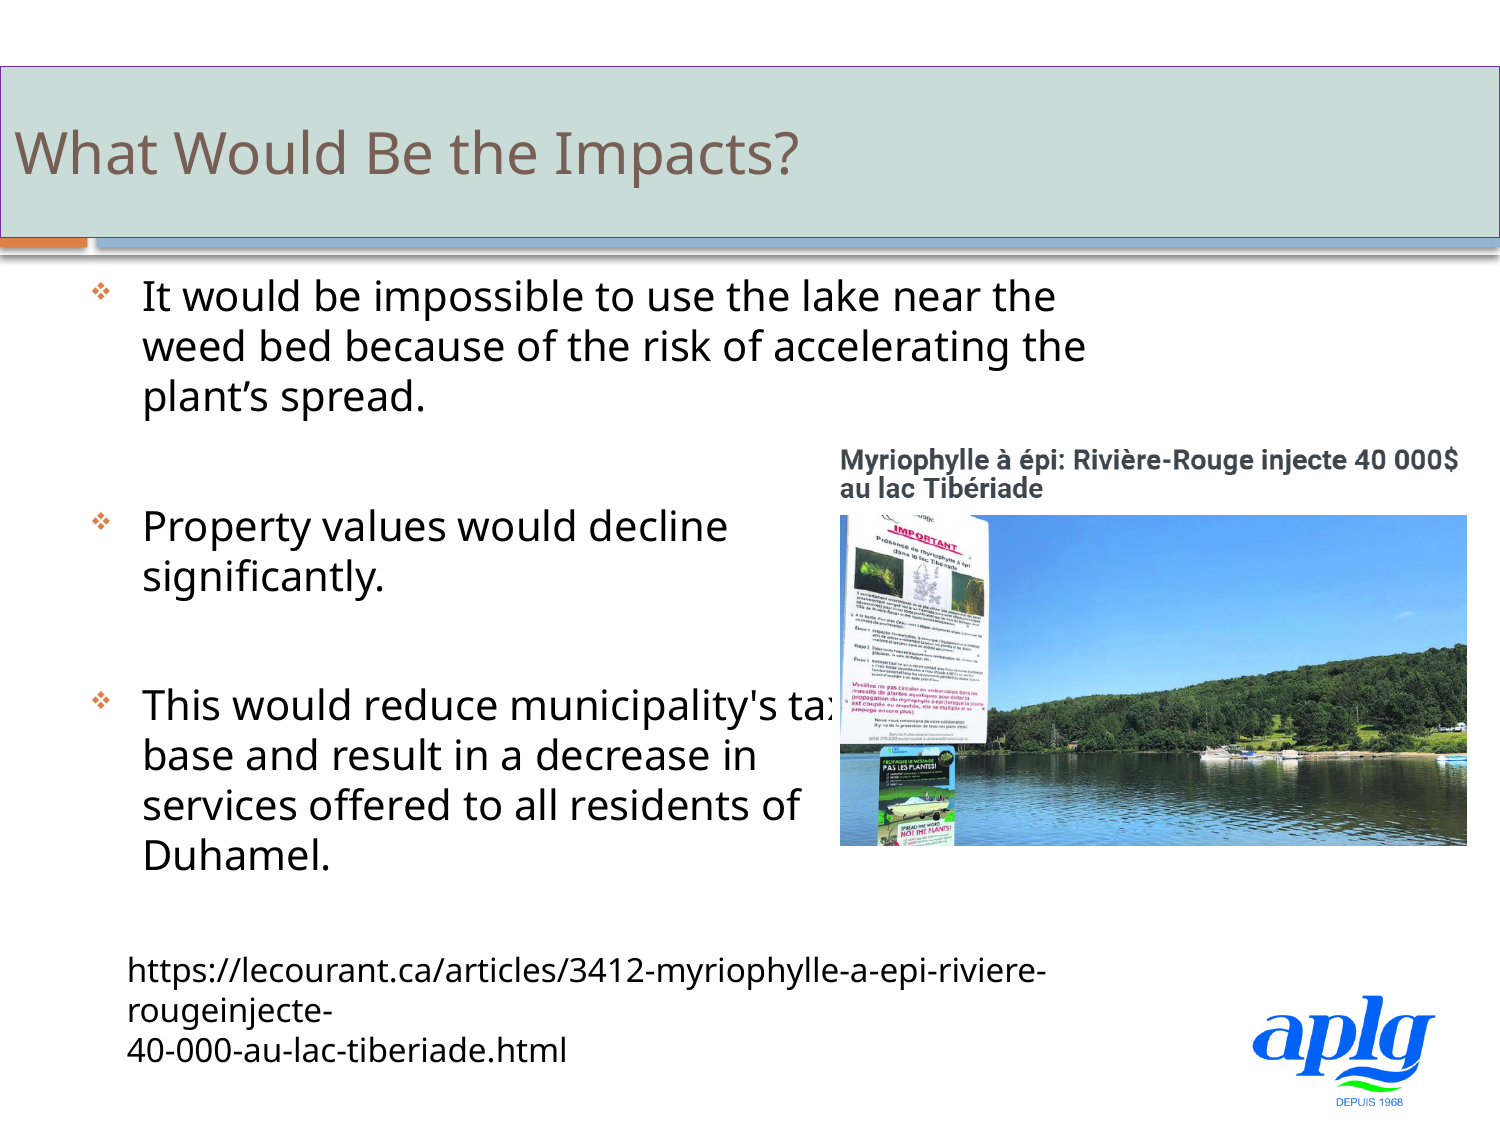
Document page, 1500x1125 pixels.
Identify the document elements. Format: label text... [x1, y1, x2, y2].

list It would be impossible to use the lake near the weed bed because of the risk of accelerating the plant’s spread. Property values would decline significantly. This would reduce municipality's tax base and result in a decrease in services offered to all residents of Duhamel. [75, 262, 1117, 1013]
text_box https://lecourant.ca/articles/3412-myriophylle-a-epi-riviere-rougeinjecte- 40-000-au-lac-tiberiade.html [112, 942, 1252, 1077]
title What Would Be the Impacts? [0, 66, 1500, 238]
picture [832, 444, 1471, 847]
picture [1252, 995, 1436, 1106]
